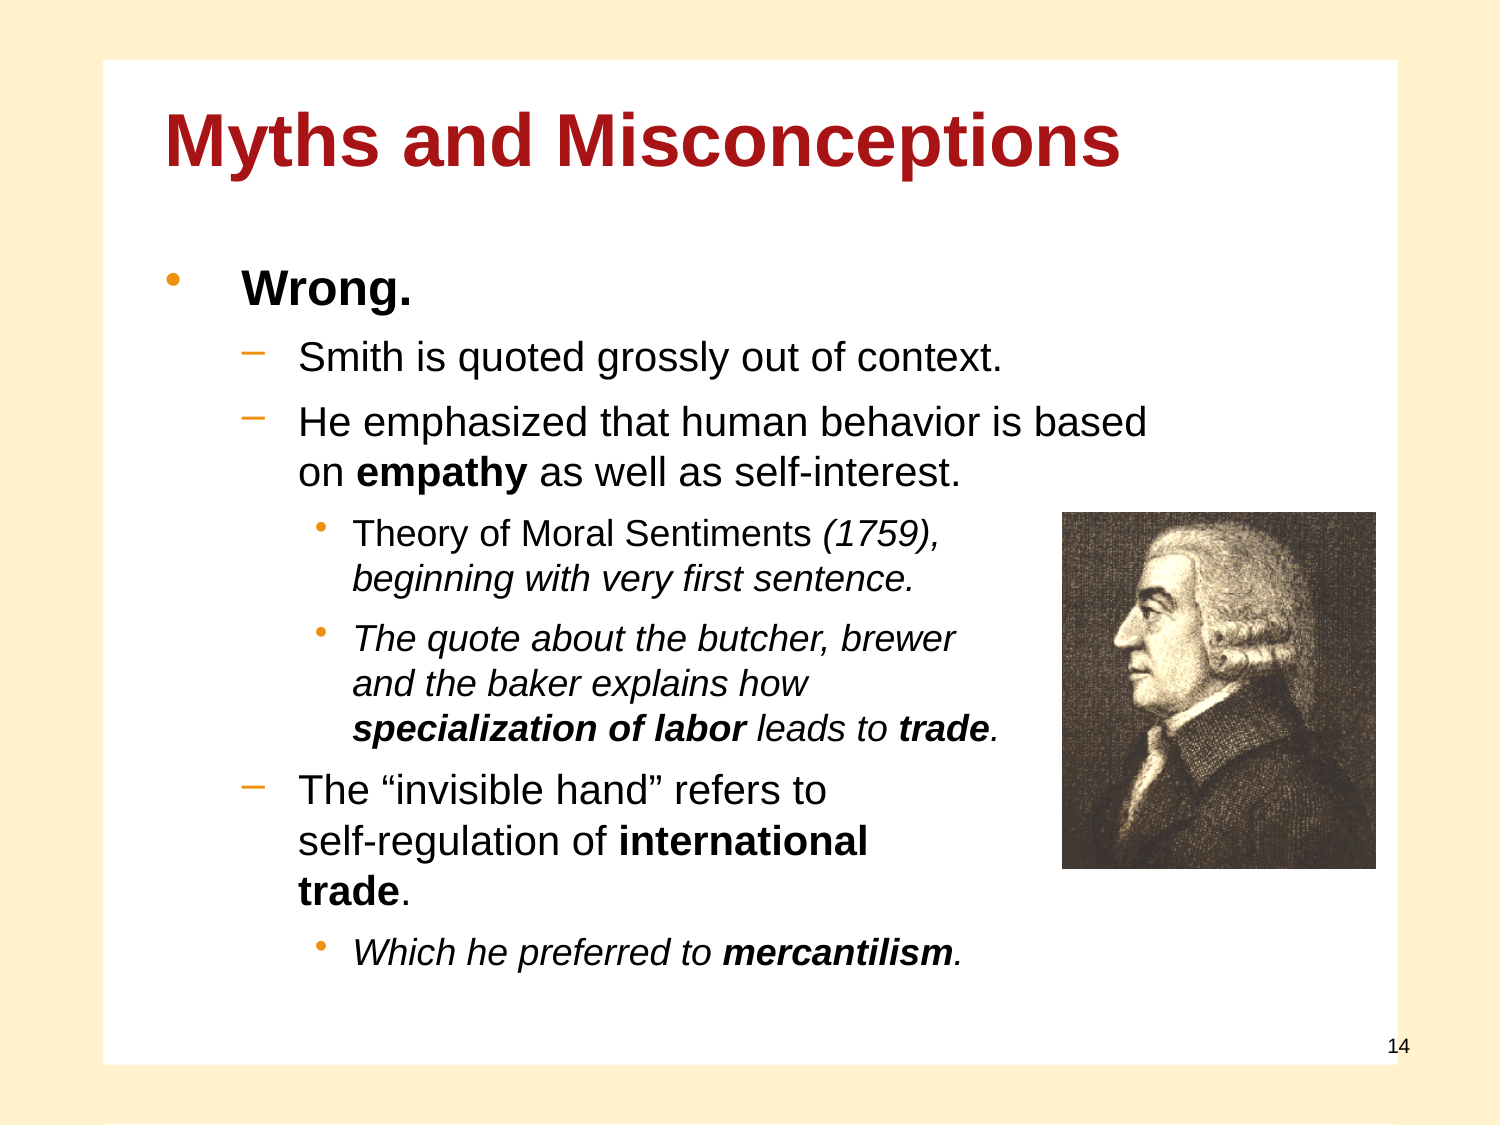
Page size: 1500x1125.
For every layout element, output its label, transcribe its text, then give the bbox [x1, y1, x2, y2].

text_box 14 [1112, 1024, 1425, 1100]
text_box Wrong. Smith is quoted grossly out of context. He emphasized that human behavior is based on empathy as well as self-interest. Theory of Moral Sentiments (1759), beginning with very first sentence. The quote about the butcher, brewer and the baker explains how specialization of labor leads to trade. The “invisible hand” refers to self-regulation of international trade. Which he preferred to mercantilism. [149, 247, 1500, 954]
text_box Myths and Misconceptions [149, 1, 1500, 189]
picture [1062, 512, 1376, 869]
